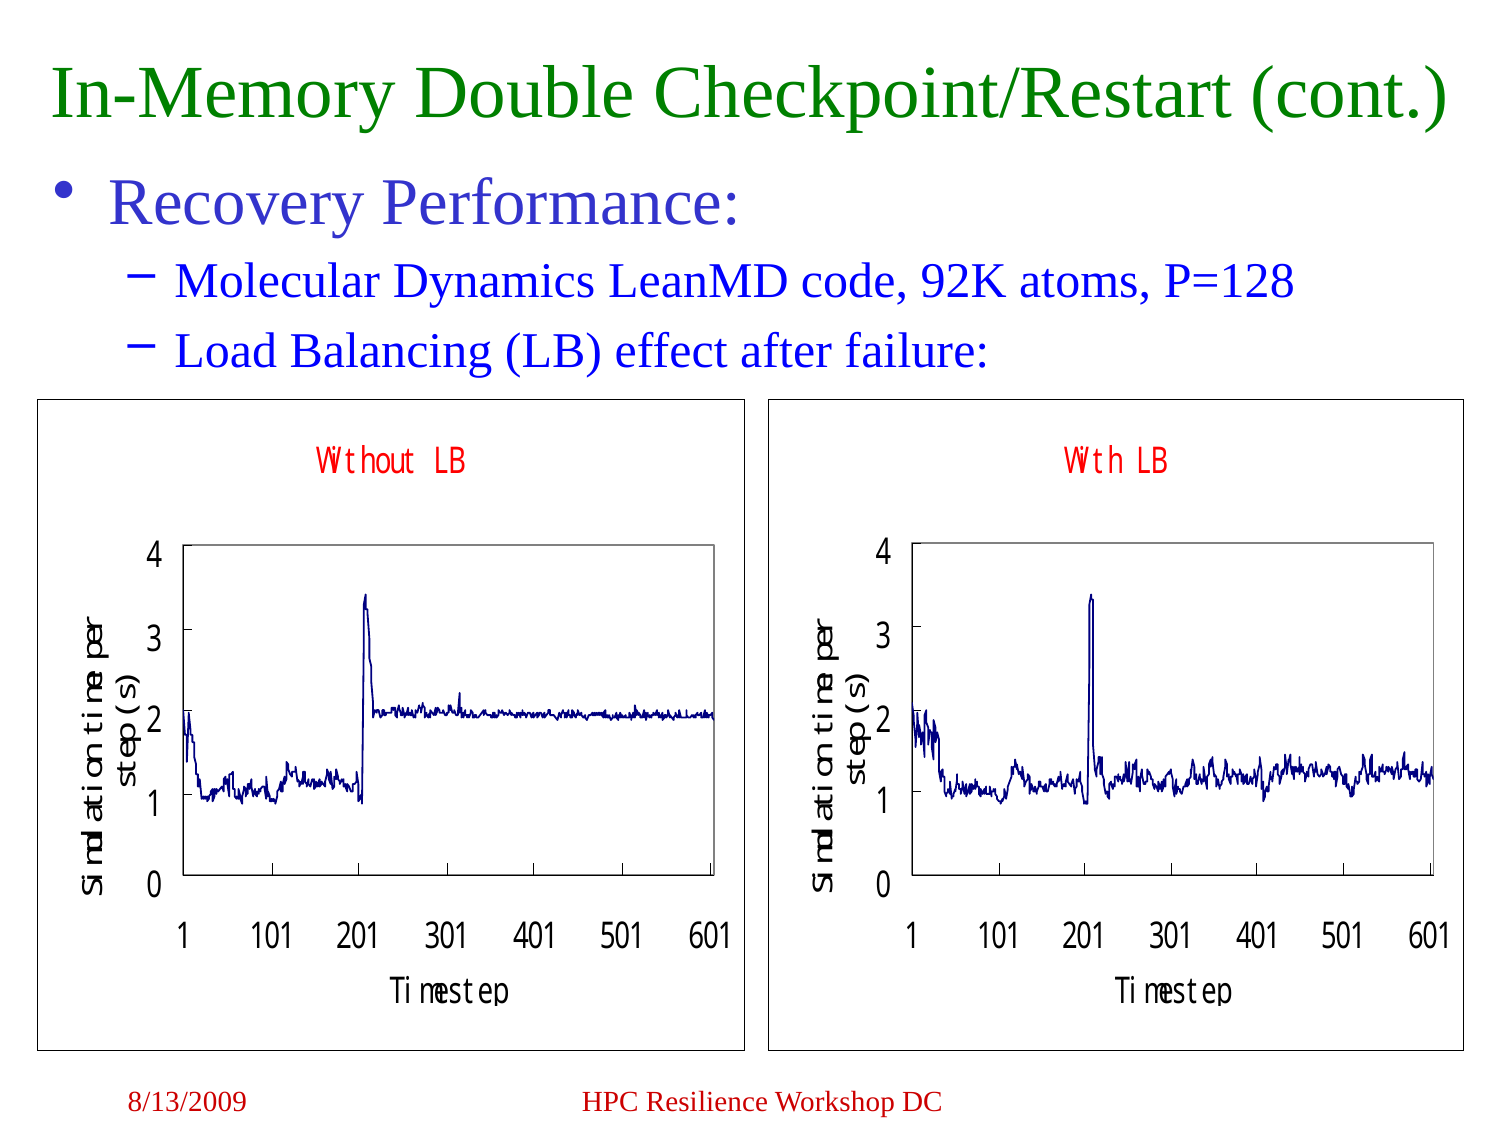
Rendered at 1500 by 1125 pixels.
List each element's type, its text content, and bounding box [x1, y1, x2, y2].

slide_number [112, 1074, 426, 1125]
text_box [768, 399, 1463, 1051]
title In-Memory Double Checkpoint/Restart (cont.) [24, 37, 1476, 138]
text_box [37, 399, 744, 1051]
list Recovery Performance: Molecular Dynamics LeanMD code, 92K atoms, P=128 Load Balancing (LB) effect after failure: [37, 149, 1476, 388]
footer HPC Resilience Workshop DC [487, 1074, 1038, 1125]
